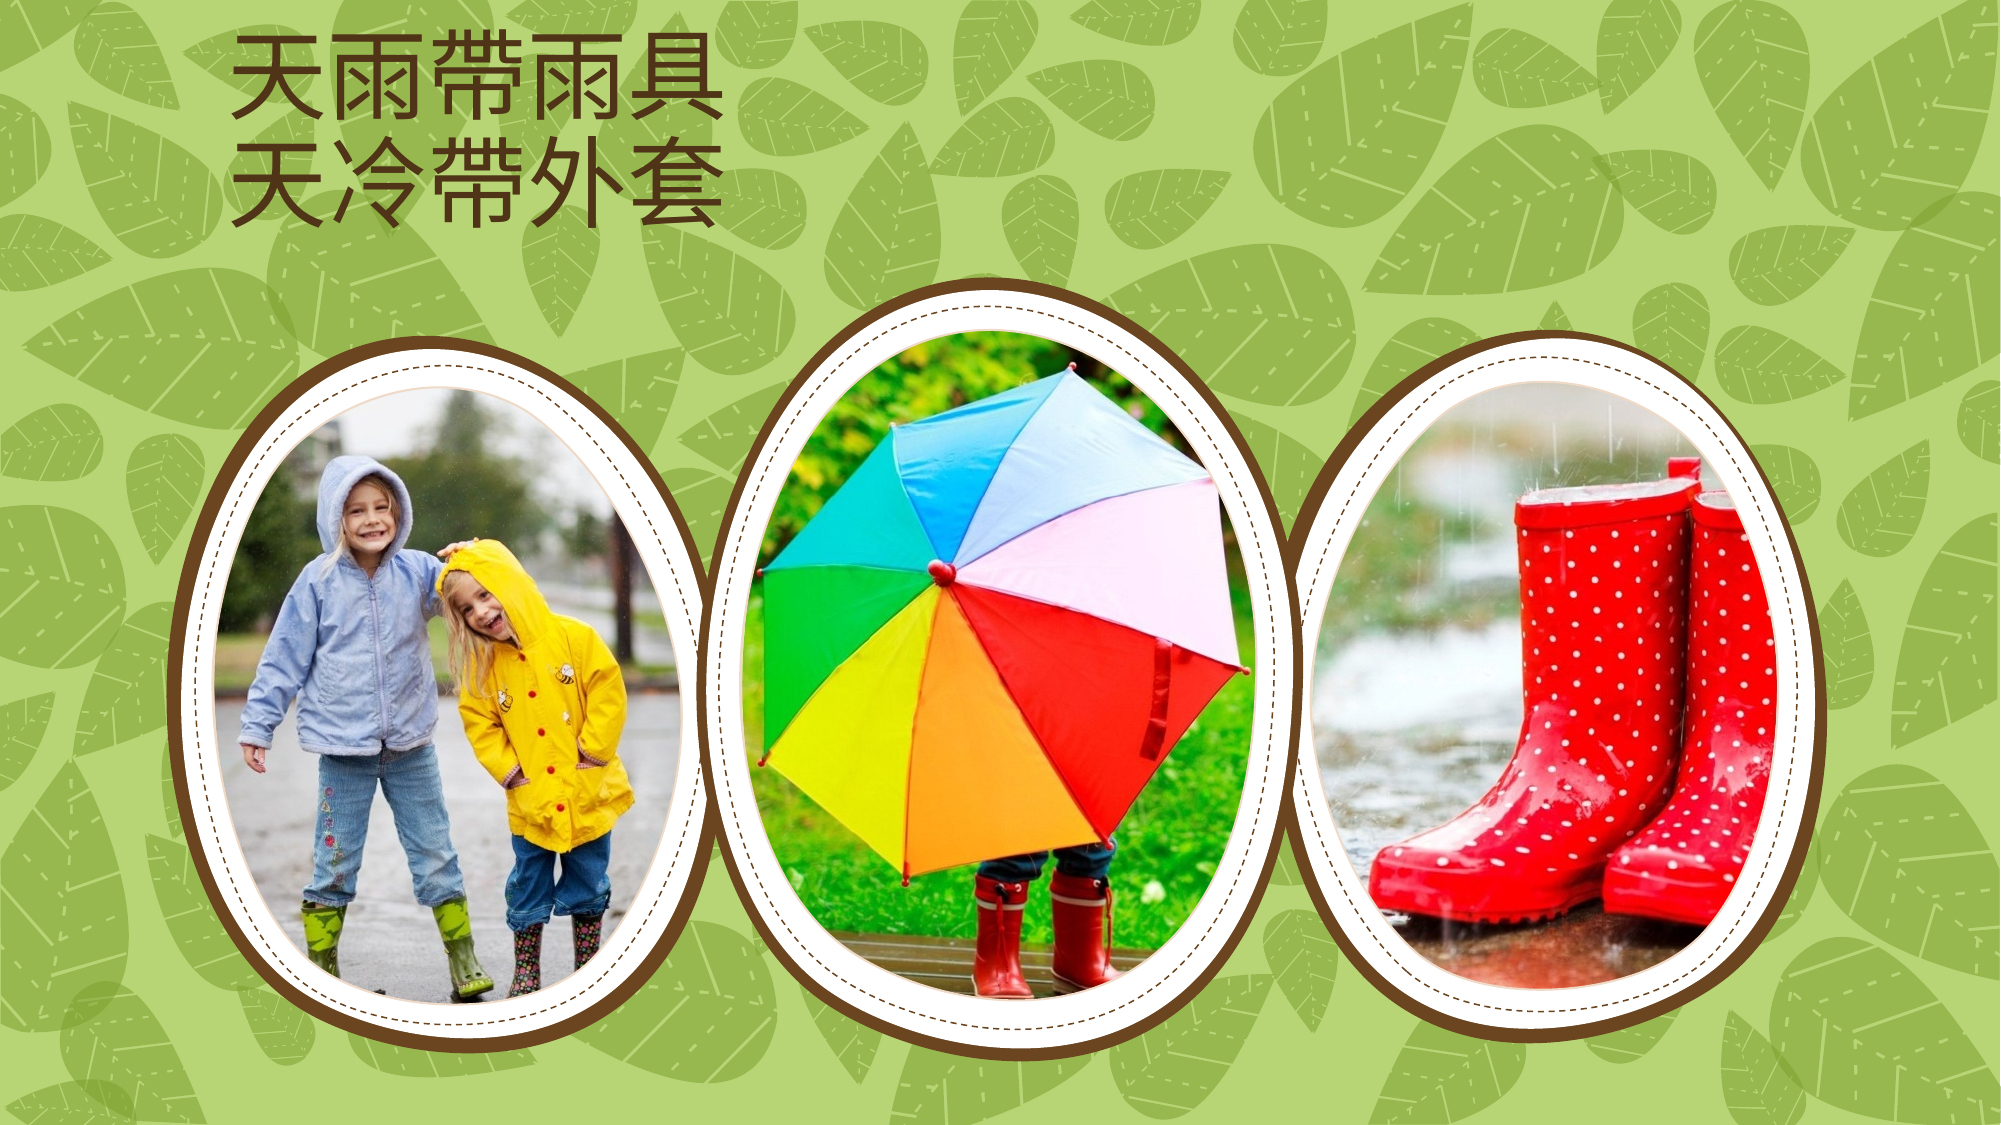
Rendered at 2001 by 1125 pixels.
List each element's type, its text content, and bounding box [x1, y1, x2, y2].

picture [740, 329, 1257, 1001]
picture [212, 387, 682, 1005]
title 天雨帶雨具 天冷帶外套 [212, 74, 1788, 250]
picture [1310, 381, 1779, 990]
